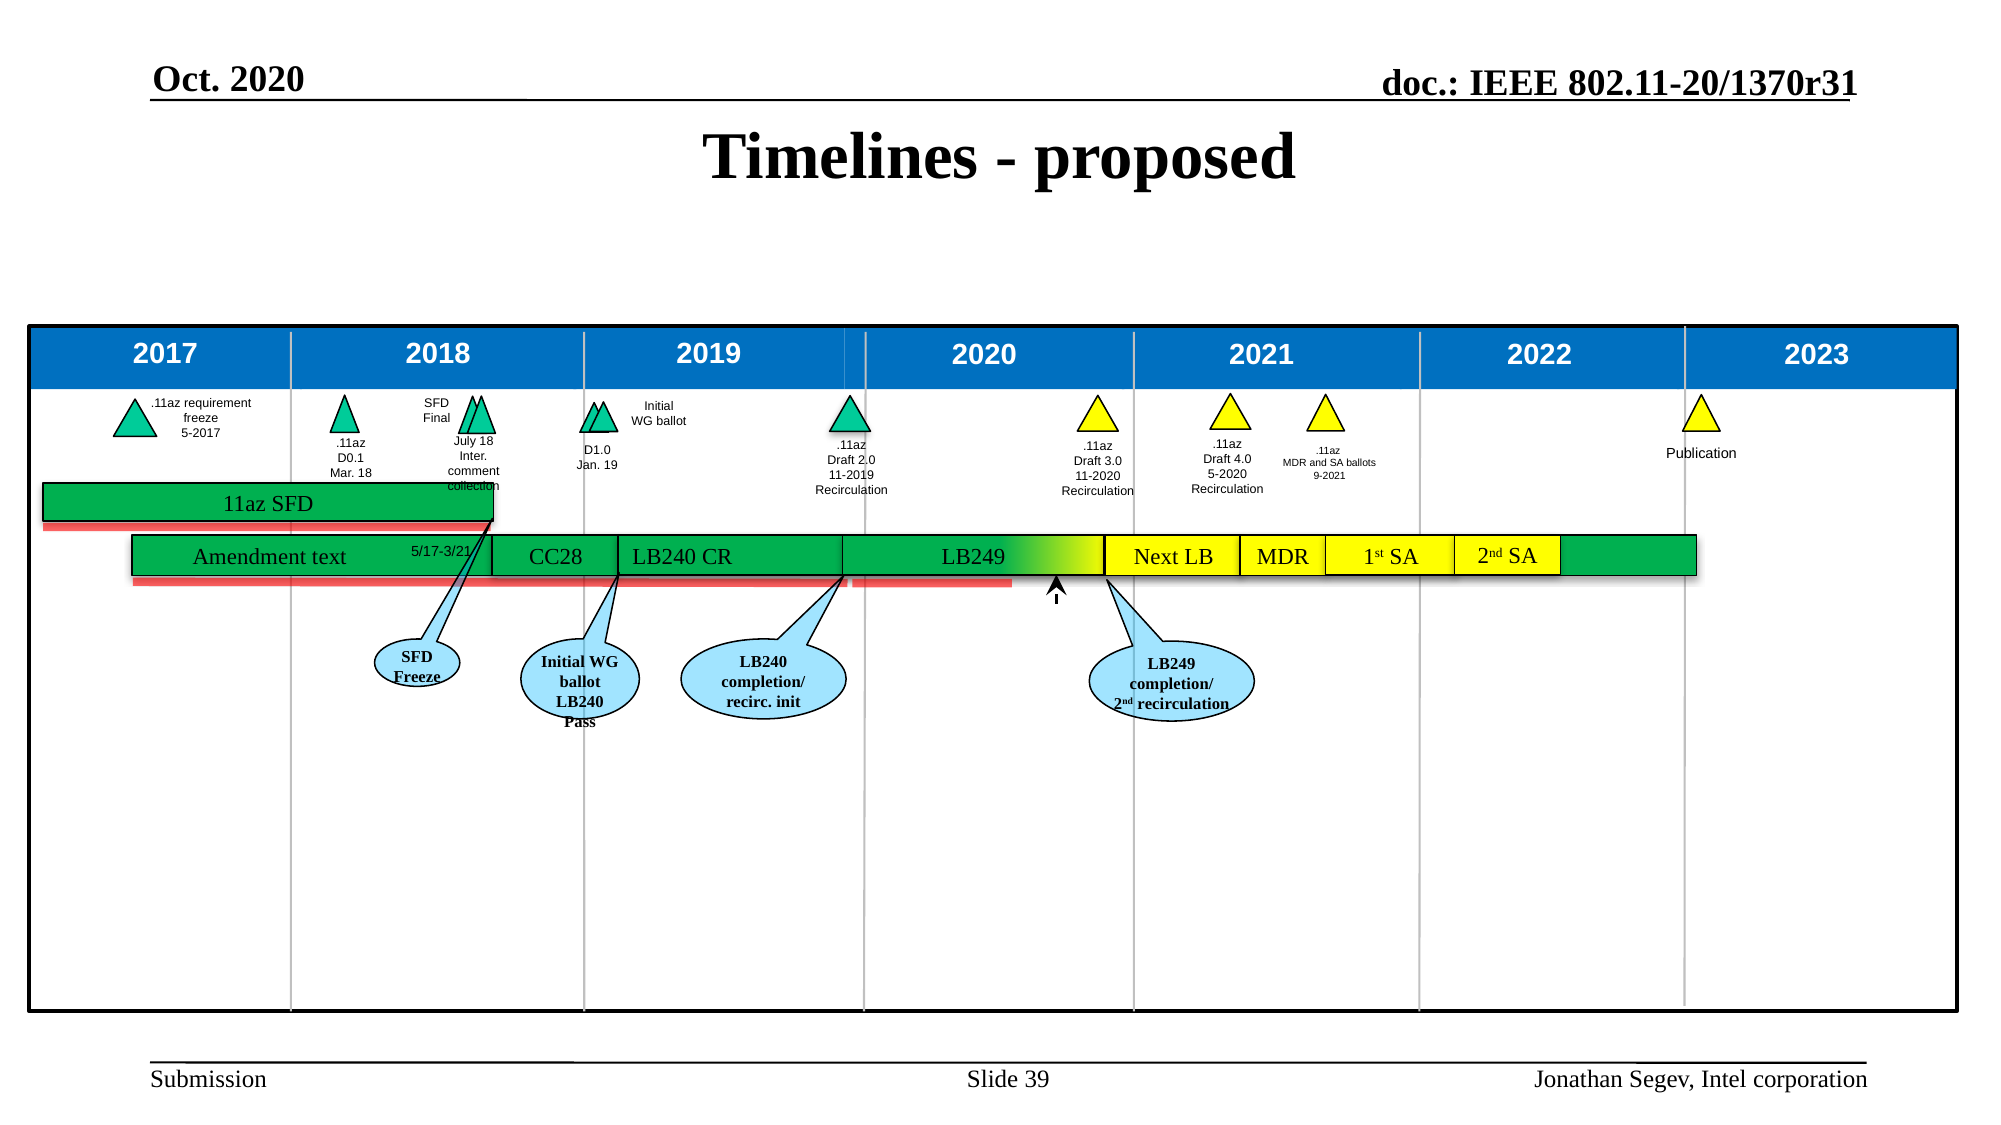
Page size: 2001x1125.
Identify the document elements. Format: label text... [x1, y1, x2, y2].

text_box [290, 326, 1686, 1012]
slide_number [152, 54, 563, 100]
text_box [1690, 390, 1957, 1012]
text_box Amendment text [1690, 534, 1697, 576]
text_box 11az SFD [42, 482, 285, 522]
text_box [29, 326, 288, 1012]
title Timelines - proposed [149, 112, 1850, 193]
text_box Publication [1690, 437, 1767, 469]
text_box .11az requirement freeze 5-2017 [122, 388, 280, 448]
text_box Amendment text [131, 536, 285, 576]
text_box 2023 [1688, 328, 1957, 390]
slide_number Slide 102 [290, 584, 847, 589]
text_box [1690, 394, 1721, 432]
footer Jonathan Segev, Intel corporation [1171, 1061, 1869, 1093]
text_box [113, 399, 157, 437]
slide_number Slide 39 [950, 1061, 1067, 1123]
